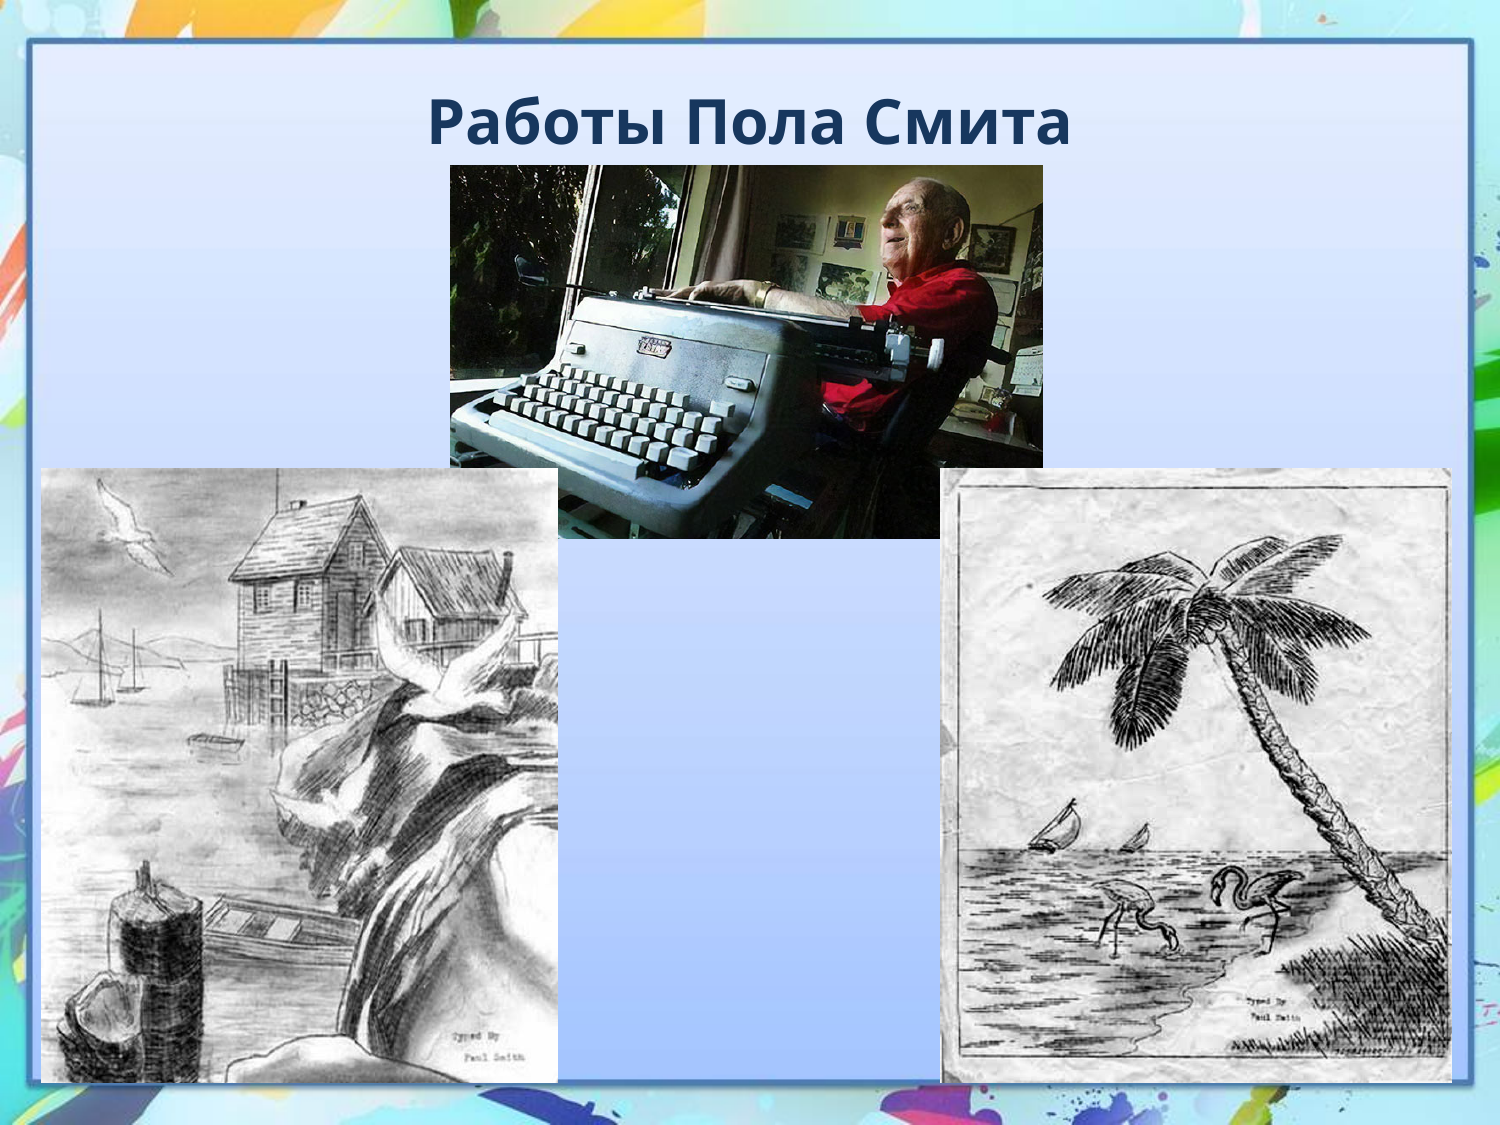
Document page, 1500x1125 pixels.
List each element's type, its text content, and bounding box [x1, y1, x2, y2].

picture [0, 0, 1500, 1125]
title Работы Пола Смита [75, 54, 1425, 185]
